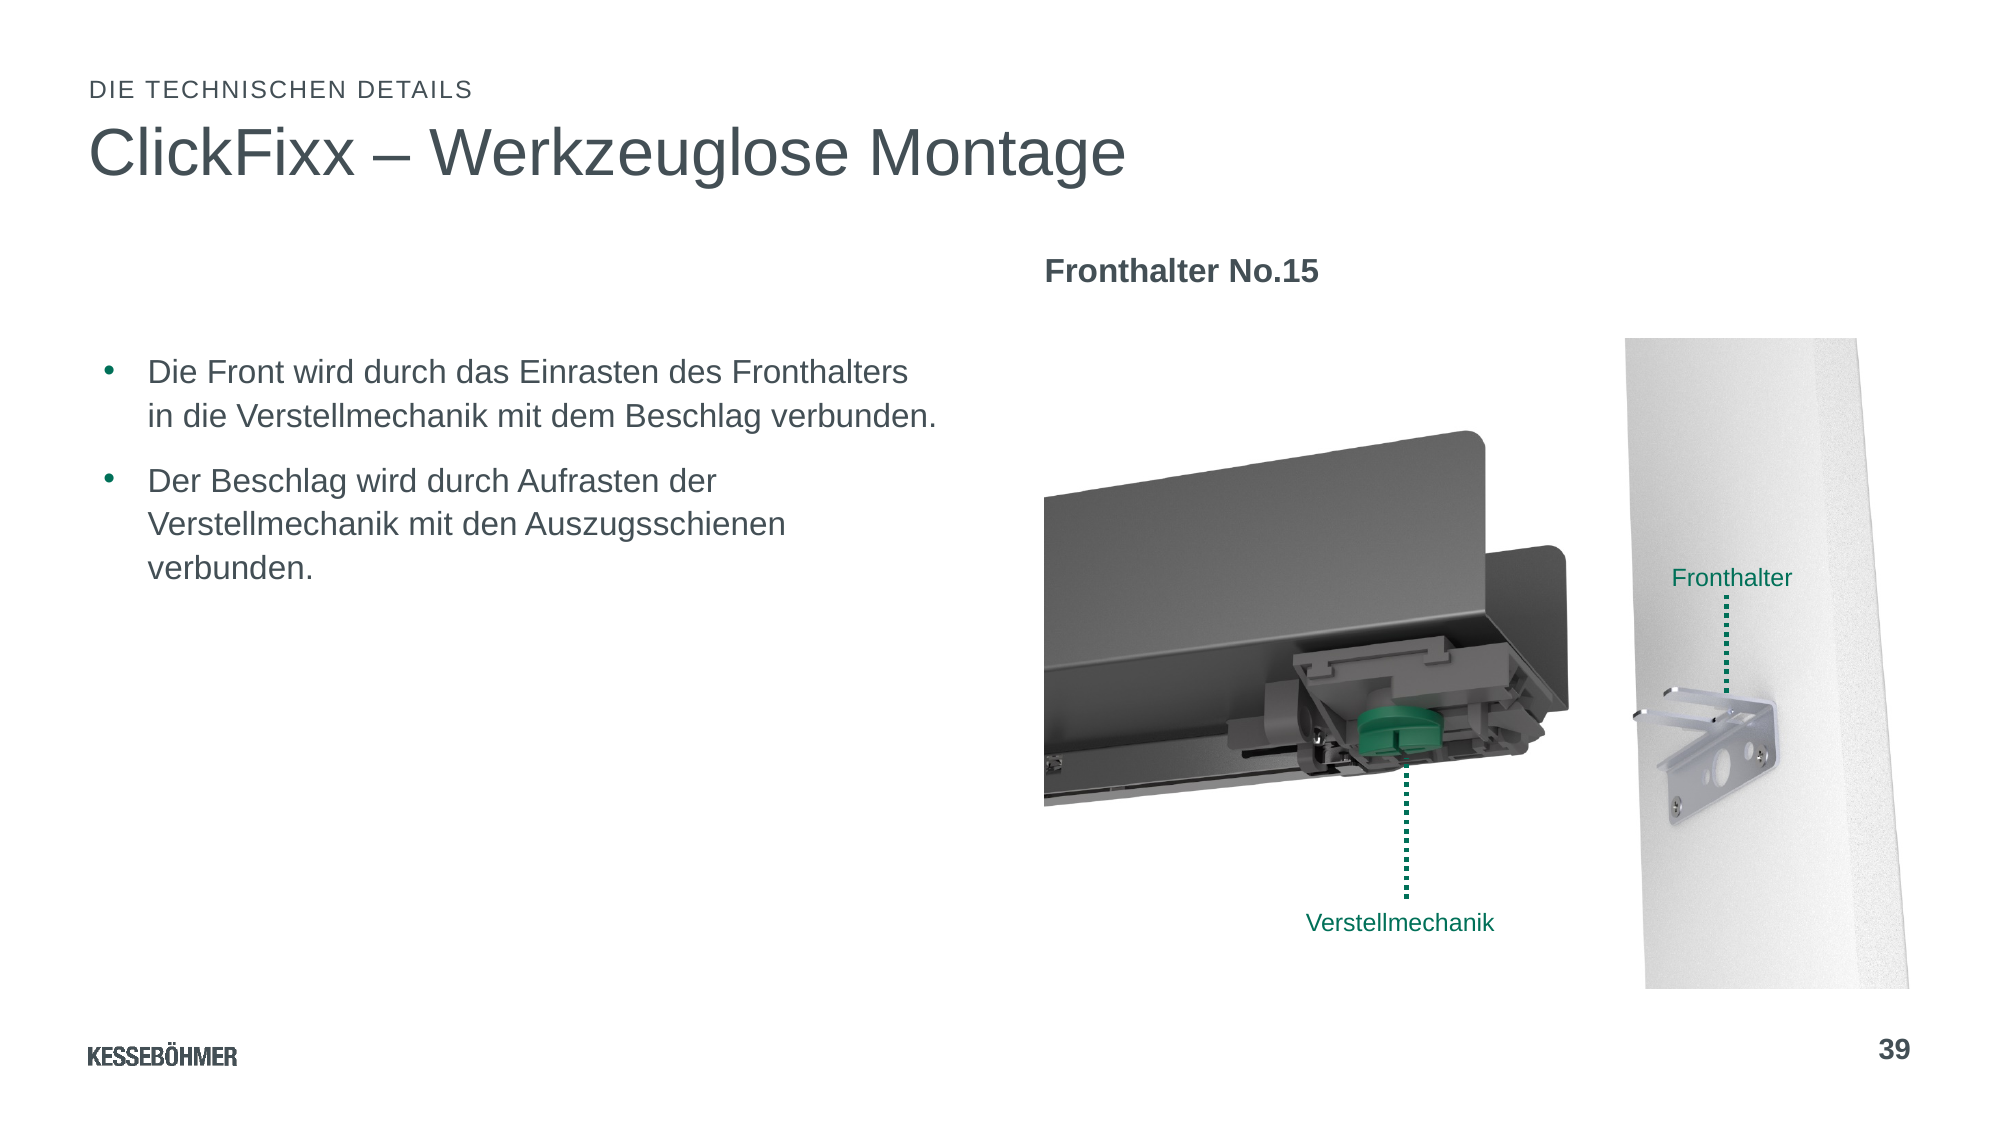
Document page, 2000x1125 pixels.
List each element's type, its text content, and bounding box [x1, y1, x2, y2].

list Die technischen Details [89, 70, 1911, 100]
text_box Die Front wird durch das Einrasten des Fronthalters in die Verstellmechanik mit dem Beschlag verbunden. Der Beschlag wird durch Aufrasten der Verstellmechanik mit den Auszugsschienen verbunden. [88, 338, 956, 989]
text_box Fronthalter No.15 [1044, 245, 1434, 297]
picture [1044, 338, 1911, 989]
picture [88, 1042, 237, 1066]
slide_number 39 [1848, 1006, 1912, 1066]
title ClickFixx – Werkzeuglose Montage [88, 118, 1912, 260]
